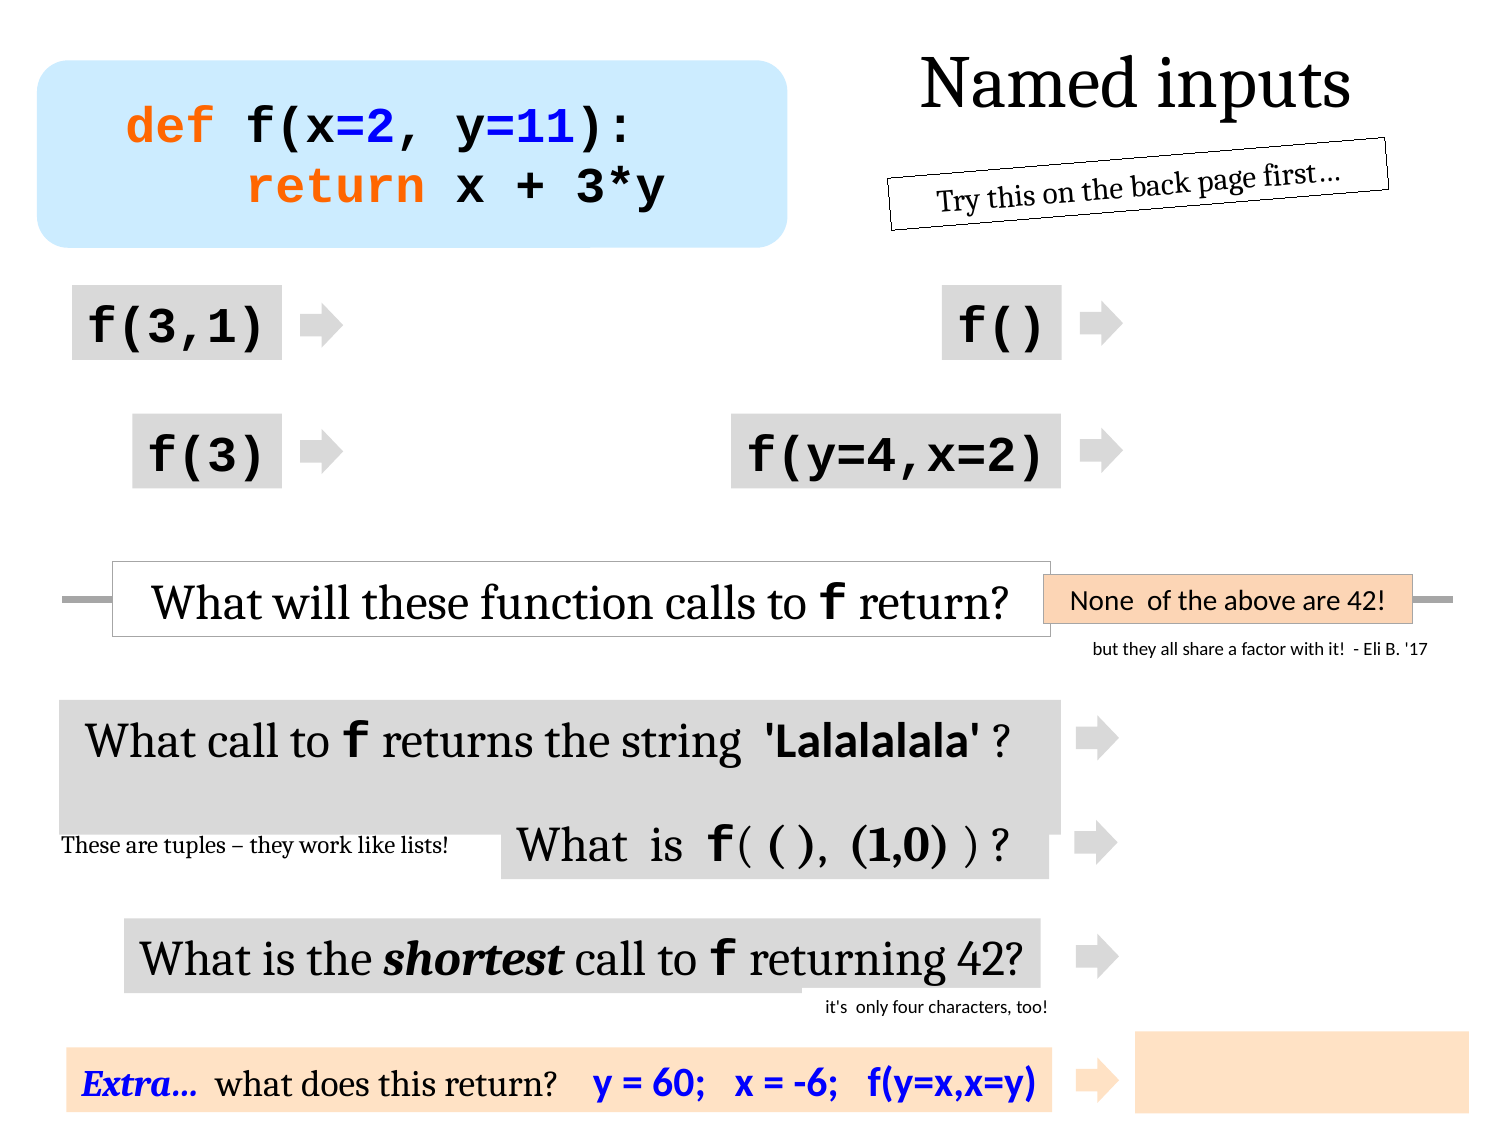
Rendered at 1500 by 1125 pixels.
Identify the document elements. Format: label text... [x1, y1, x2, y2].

text_box Named inputs [834, 24, 1438, 130]
text_box Try this on the back page first… [887, 137, 1389, 231]
text_box [1073, 713, 1122, 763]
text_box but they all share a factor with it! - Eli B. '17 [1075, 629, 1445, 667]
text_box What is the shortest call to f returning 42? [124, 918, 1041, 994]
text_box [1077, 298, 1126, 348]
text_box [34, 58, 790, 250]
text_box What will these function calls to f return? [112, 561, 1051, 598]
text_box [297, 300, 346, 350]
text_box def f(x=2, y=11): return x + 3*y [110, 85, 711, 220]
text_box f() [941, 285, 1062, 360]
text_box f(3) [132, 413, 282, 489]
text_box None of the above are 42! [1043, 607, 1413, 624]
text_box What is f( ( ), (1,0) ) ? [501, 804, 1050, 880]
text_box [1073, 1055, 1122, 1105]
text_box 42 [1135, 1031, 1469, 1114]
text_box f(y=4,x=2) [731, 413, 1061, 489]
text_box What call to f returns the string 'Lalalalala' ? [59, 699, 1061, 835]
text_box None of the above are 42! [1043, 574, 1413, 598]
text_box [1077, 425, 1126, 475]
text_box it's only four characters, too! [802, 987, 1063, 1026]
text_box [1073, 931, 1122, 981]
text_box Extra… what does this return? y = 60; x = -6; f(y=x,x=y) [66, 1047, 1053, 1113]
text_box f(3,1) [72, 285, 282, 360]
text_box [1072, 817, 1120, 867]
text_box [297, 426, 346, 476]
text_box These are tuples – they work like lists! [46, 820, 465, 866]
text_box What will these function calls to f return? [112, 607, 1051, 637]
